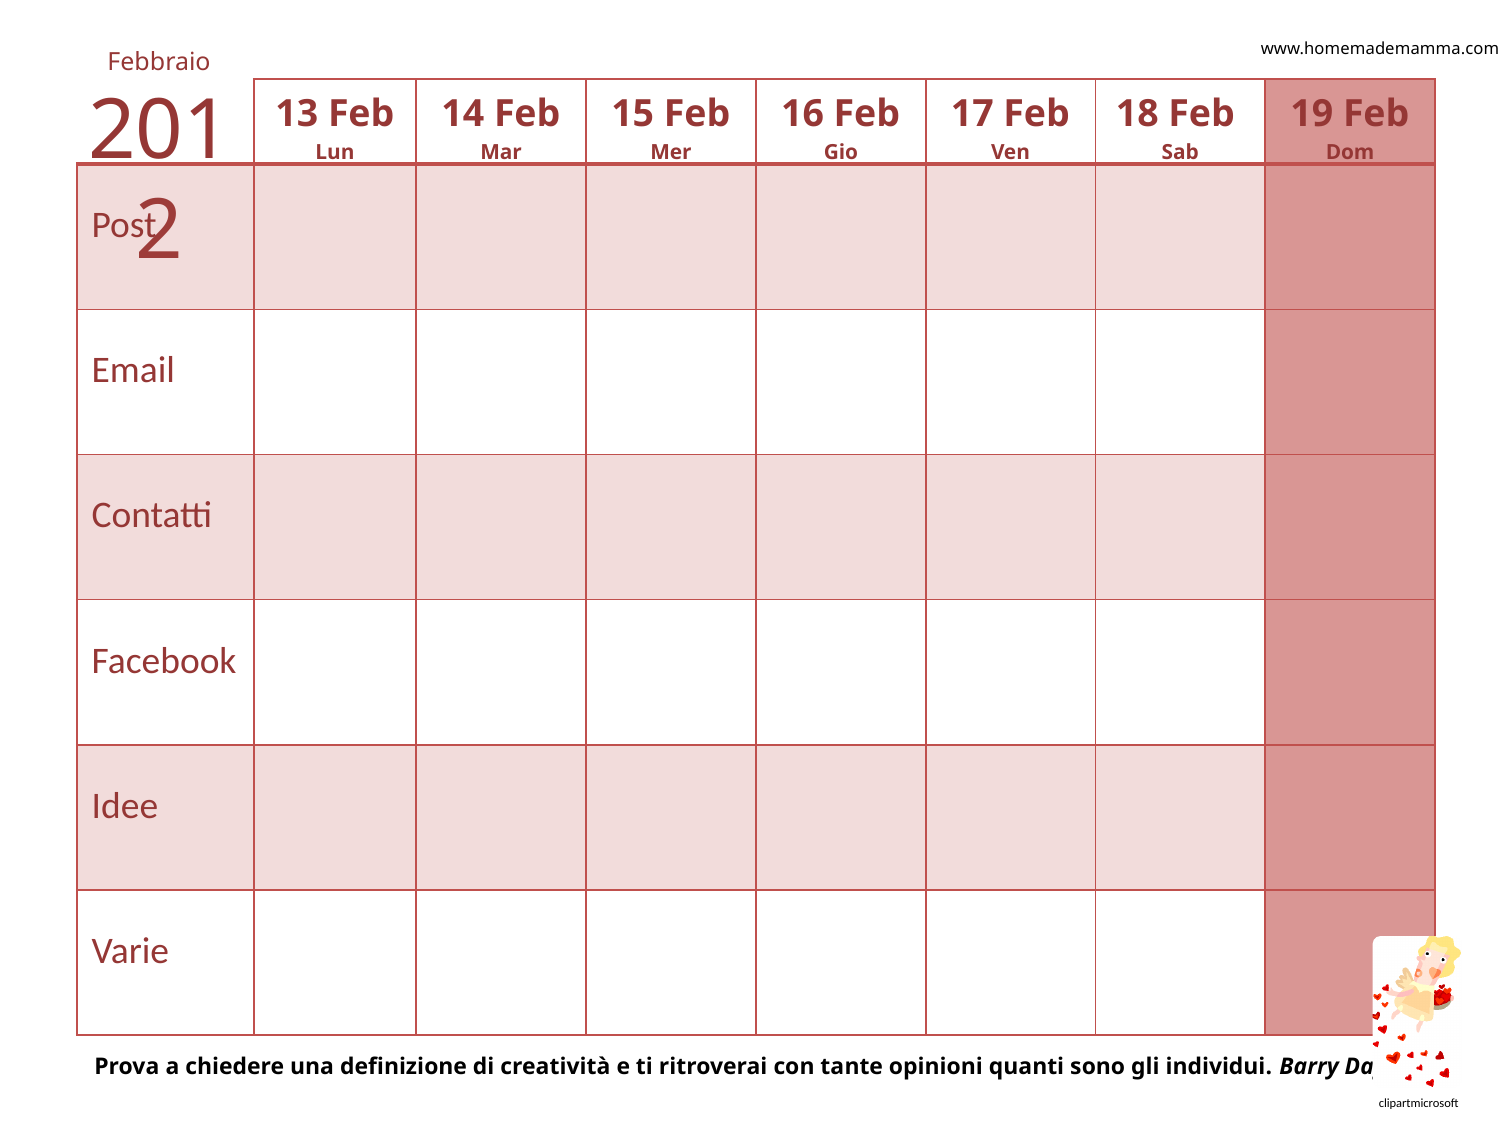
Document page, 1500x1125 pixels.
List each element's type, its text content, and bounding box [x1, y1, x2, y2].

table_header [77, 79, 253, 162]
table_cell [417, 455, 585, 599]
table_cell [1266, 746, 1434, 889]
table_header 17 Feb Ven [927, 80, 1095, 162]
table_cell [1096, 166, 1264, 309]
table_cell [927, 166, 1095, 309]
table_cell [1096, 455, 1264, 599]
table_cell [587, 891, 755, 1034]
table_cell [927, 600, 1095, 744]
table_cell [757, 310, 925, 454]
table_cell [757, 746, 925, 889]
table_cell [255, 746, 415, 889]
table_cell [587, 455, 755, 599]
table_cell [1266, 310, 1434, 454]
picture [1372, 935, 1462, 1088]
table_cell [927, 310, 1095, 454]
table_cell Contatti [78, 455, 253, 599]
table_cell [757, 455, 925, 599]
table_cell [417, 310, 585, 454]
table_cell [587, 166, 755, 309]
table_cell [1266, 455, 1434, 599]
table_cell [587, 310, 755, 454]
table_cell [255, 166, 415, 309]
table_cell [255, 891, 415, 1034]
table_cell [587, 600, 755, 744]
table_cell [1096, 746, 1264, 889]
table_cell [417, 891, 585, 1034]
table_cell Varie [78, 891, 253, 1034]
table_cell [1266, 891, 1434, 1034]
table_header 16 Feb Gio [757, 80, 925, 162]
table_cell [417, 746, 585, 889]
table_cell [1266, 600, 1434, 744]
table_cell [757, 891, 925, 1034]
table_cell Email [78, 310, 253, 454]
table_cell [417, 600, 585, 744]
table_cell [255, 455, 415, 599]
text_box Febbraio 2012 [53, 38, 266, 283]
table_cell [757, 600, 925, 744]
table_cell [1096, 310, 1264, 454]
table_cell [1096, 600, 1264, 744]
table_cell [927, 455, 1095, 599]
table_cell [927, 891, 1095, 1034]
table_cell [1266, 166, 1434, 309]
table_cell Post [78, 166, 253, 309]
table_header 18 Feb Sab [1096, 80, 1264, 162]
table_cell Facebook [78, 600, 253, 744]
table_header 14 Feb Mar [417, 80, 585, 162]
table_cell Idee [78, 746, 253, 889]
text_box Prova a chiedere una definizione di creatività e ti ritroverai con tante opinioni quanti sono gli individui. Barry Day [79, 1036, 1367, 1087]
table_cell [927, 746, 1095, 889]
text_box www.homemademamma.com [1246, 31, 1500, 66]
table_cell [757, 166, 925, 309]
table_cell [255, 310, 415, 454]
table_header 13 Feb Lun [255, 80, 415, 162]
table_cell [1096, 891, 1264, 1034]
table_cell [255, 600, 415, 744]
text_box clipartmicrosoft [1364, 1087, 1500, 1118]
table_header 15 Feb Mer [587, 80, 755, 162]
table_cell [417, 166, 585, 309]
table_cell [587, 746, 755, 889]
table_header 19 Feb Dom [1266, 80, 1434, 162]
